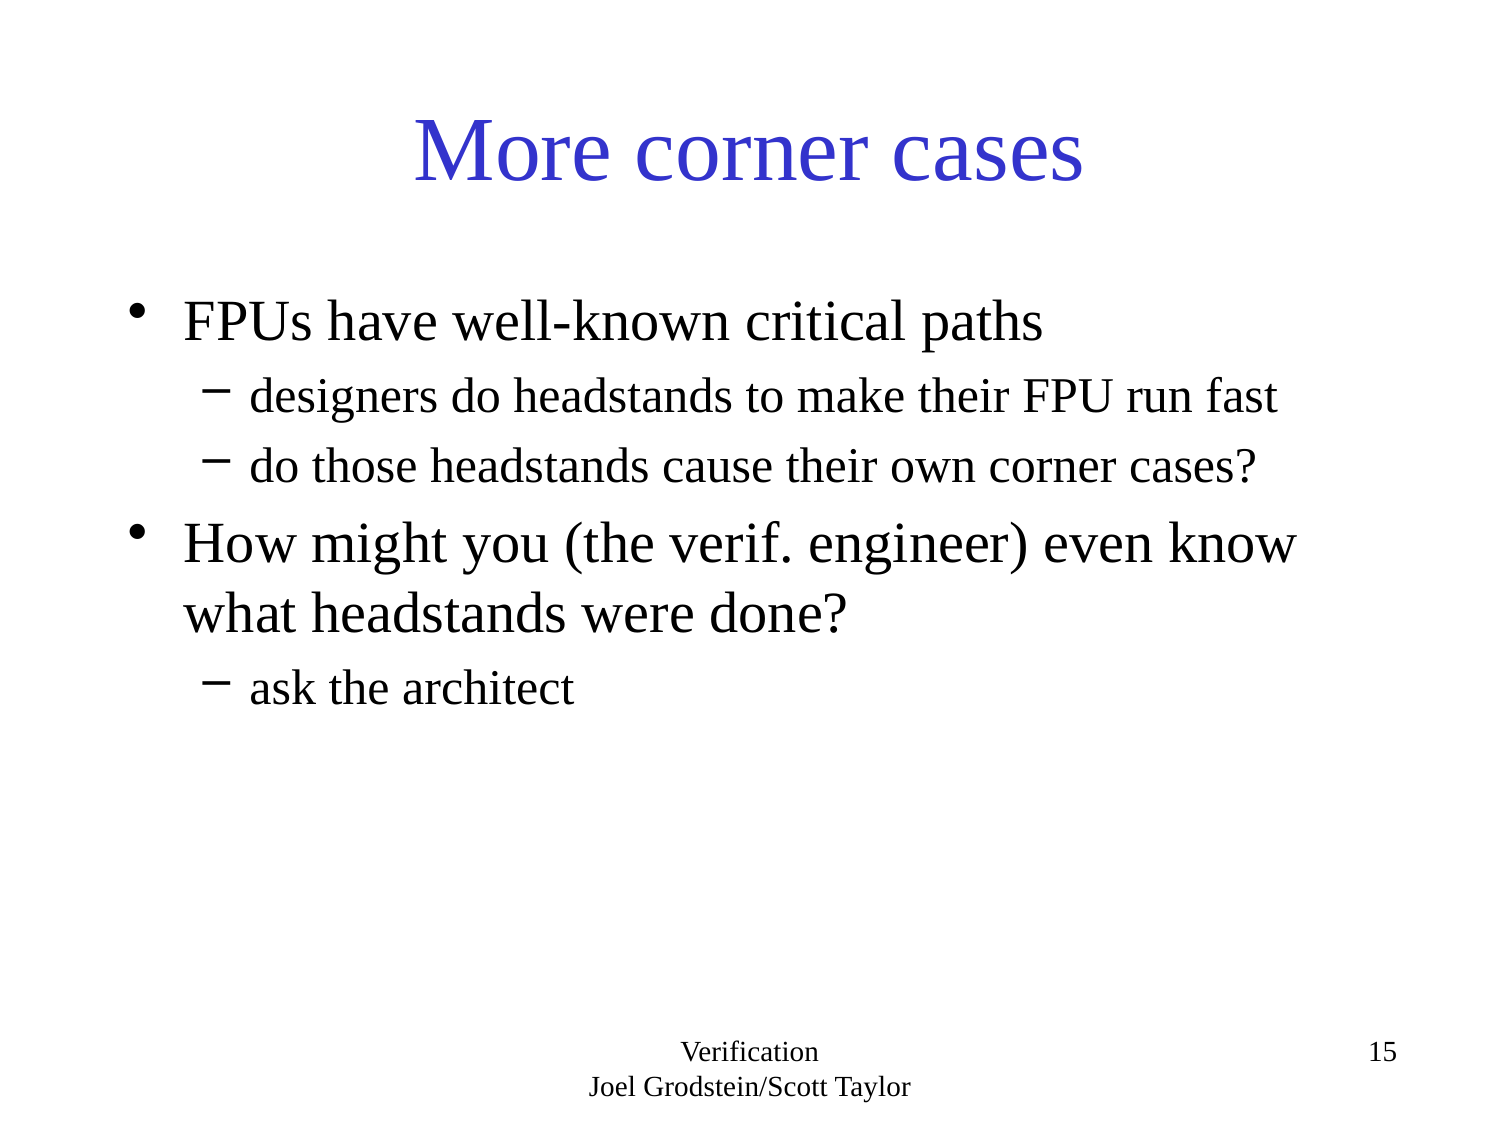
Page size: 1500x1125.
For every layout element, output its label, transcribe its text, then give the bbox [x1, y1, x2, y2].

footer Verification Joel Grodstein/Scott Taylor [512, 1024, 988, 1101]
list FPUs have well-known critical paths designers do headstands to make their FPU run fast do those headstands cause their own corner cases? How might you (the verif. engineer) even know what headstands were done? ask the architect [112, 275, 1388, 1000]
title More corner cases [112, 50, 1388, 238]
